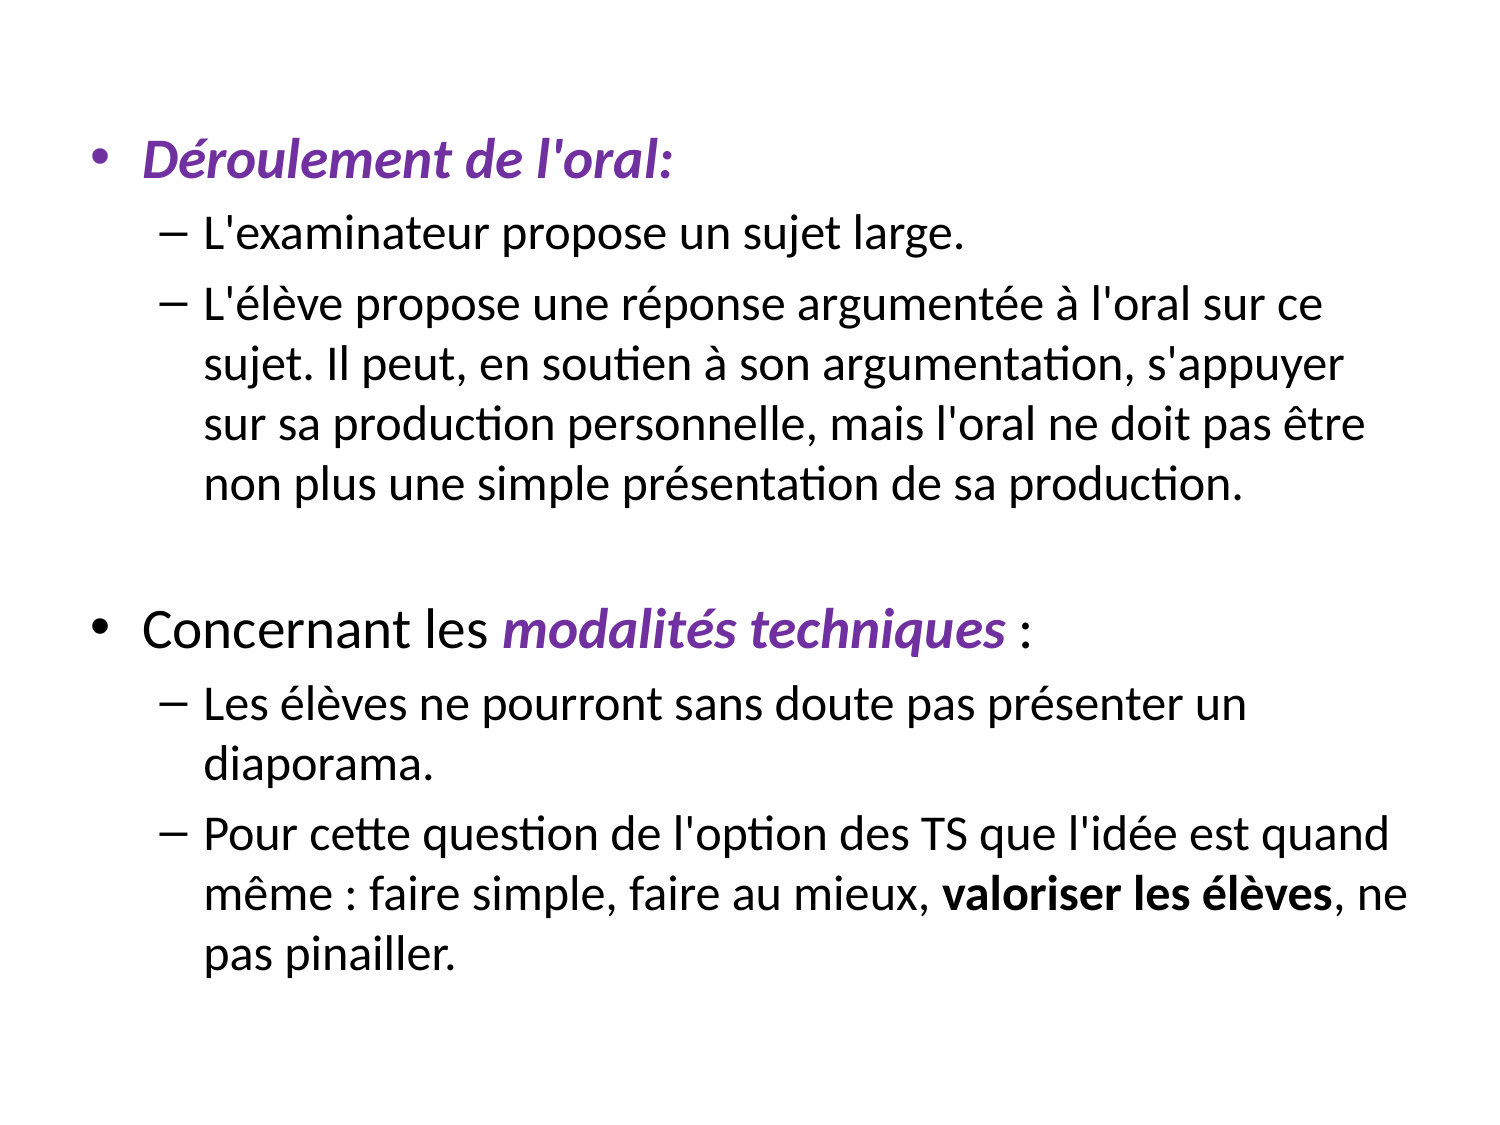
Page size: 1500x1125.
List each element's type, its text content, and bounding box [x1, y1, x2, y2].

list Déroulement de l'oral: L'examinateur propose un sujet large. L'élève propose une réponse argumentée à l'oral sur ce sujet. Il peut, en soutien à son argumentation, s'appuyer sur sa production personnelle, mais l'oral ne doit pas être non plus une simple présentation de sa production. Concernant les modalités techniques : Les élèves ne pourront sans doute pas présenter un diaporama. Pour cette question de l'option des TS que l'idée est quand même : faire simple, faire au mieux, valoriser les élèves, ne pas pinailler. [75, 113, 1425, 1005]
